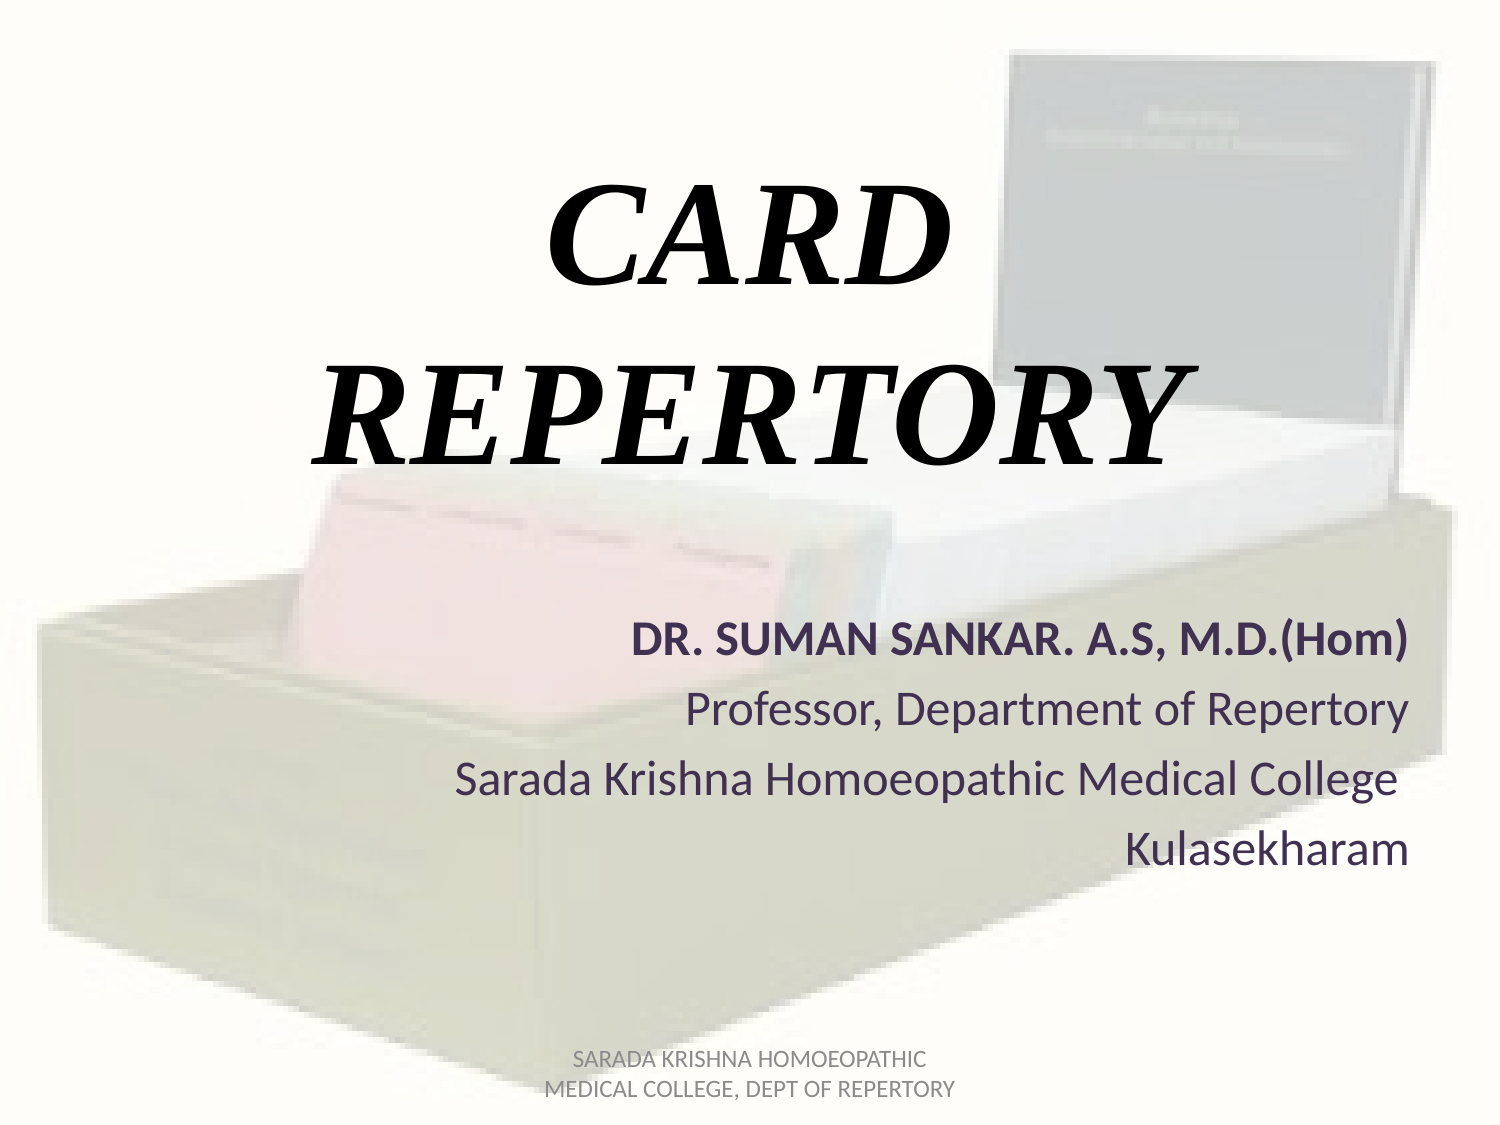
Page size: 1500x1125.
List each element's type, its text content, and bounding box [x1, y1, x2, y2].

title CARD REPERTORY [75, 255, 1425, 375]
footer SARADA KRISHNA HOMOEOPATHIC MEDICAL COLLEGE, DEPT OF REPERTORY [512, 1042, 988, 1103]
list DR. SUMAN SANKAR. A.S, M.D.(Hom) Professor, Department of Repertory Sarada Krishna Homoeopathic Medical College Kulasekharam [75, 597, 1425, 1005]
